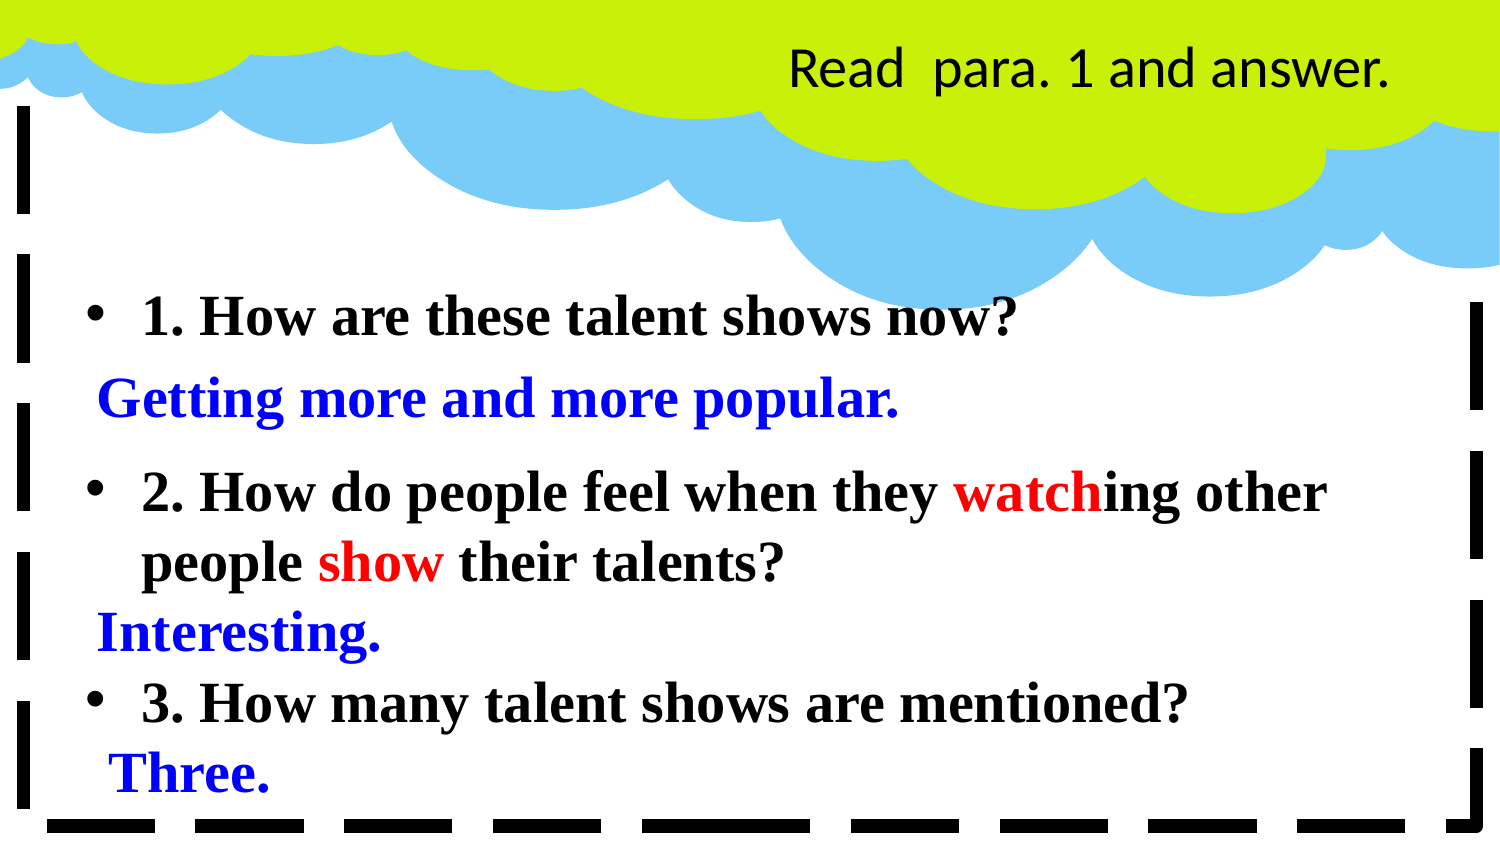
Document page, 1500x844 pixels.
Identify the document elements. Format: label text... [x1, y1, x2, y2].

text_box Getting more and more popular. [81, 351, 1477, 440]
text_box 2. How do people feel when they watching other people show their talents? [70, 445, 1465, 534]
text_box Interesting. [81, 585, 1477, 674]
text_box 3. How many talent shows are mentioned? [70, 656, 1465, 745]
text_box Three. [93, 726, 1489, 815]
title Read para. 1 and answer. [585, 17, 1500, 111]
subtitle 1. How are these talent shows now? [70, 269, 1465, 358]
